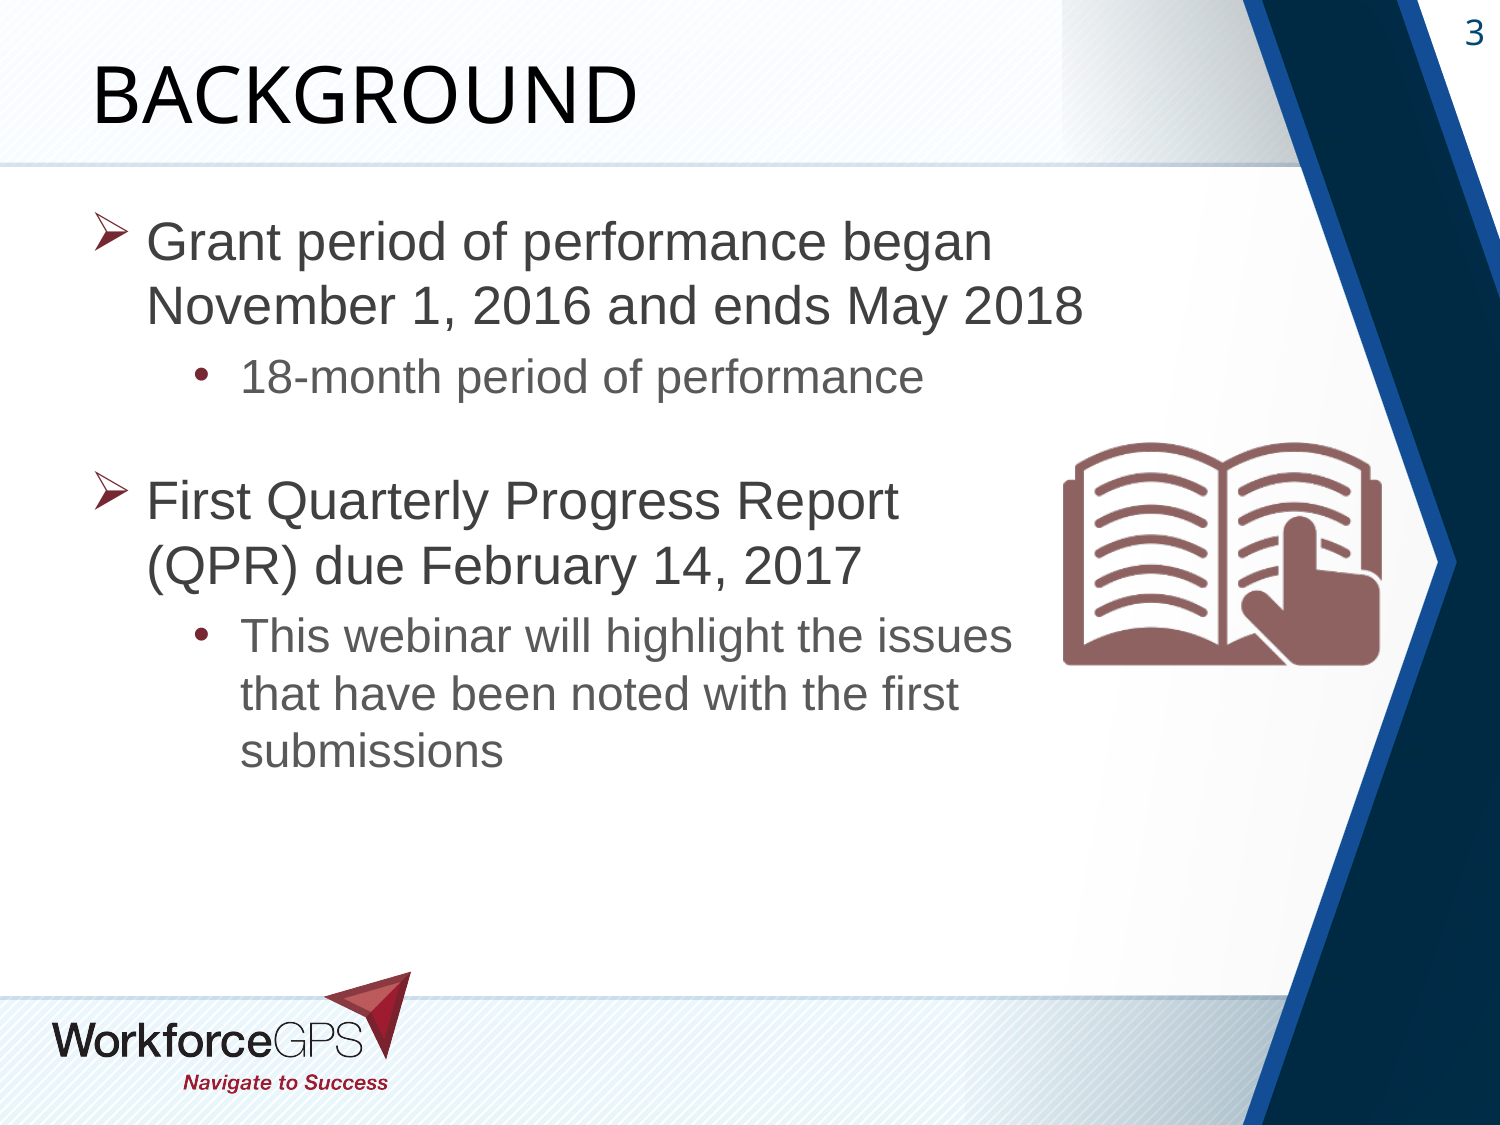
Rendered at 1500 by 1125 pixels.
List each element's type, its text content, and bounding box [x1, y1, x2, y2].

picture [1060, 0, 1500, 1125]
list Grant period of performance began November 1, 2016 and ends May 2018 18-month period of performance First Quarterly Progress Report (QPR) due February 14, 2017 This webinar will highlight the issues that have been noted with the first submissions [75, 198, 1177, 962]
title Background [75, 35, 1209, 163]
picture [48, 970, 415, 1095]
